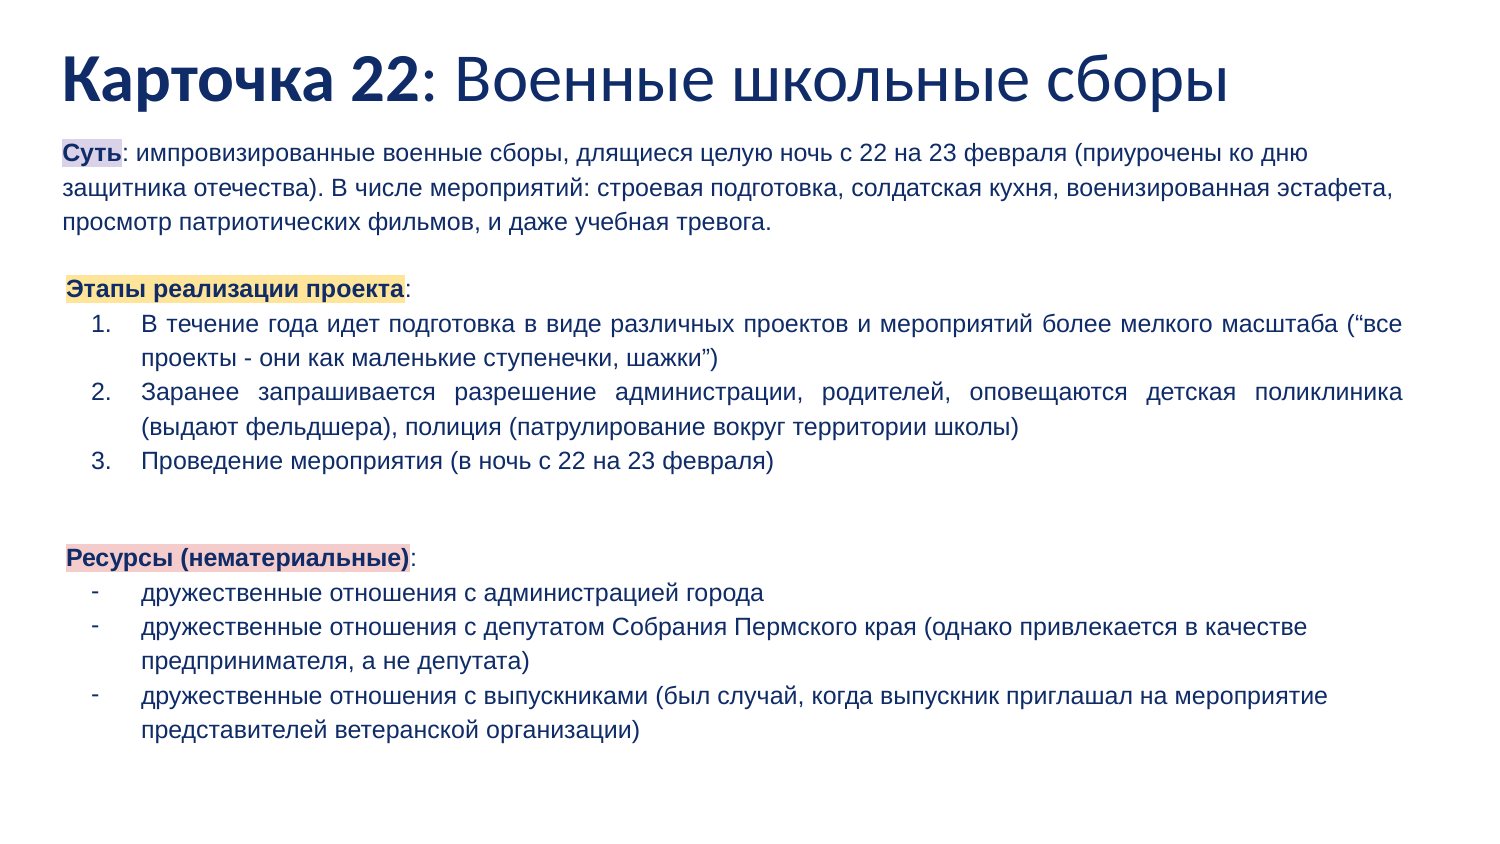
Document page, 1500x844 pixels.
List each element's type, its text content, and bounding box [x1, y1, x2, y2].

text_box Ресурсы (нематериальные): дружественные отношения с администрацией города дружественные отношения с депутатом Собрания Пермского края (однако привлекается в качестве предпринимателя, а не депутата) дружественные отношения с выпускниками (был случай, когда выпускник приглашал на мероприятие представителей ветеранской организации) [51, 522, 1413, 771]
title Карточка 22: Военные школьные сборы [51, 32, 1449, 126]
text_box Этапы реализации проекта: В течение года идет подготовка в виде различных проектов и мероприятий более мелкого масштаба (“все проекты - они как маленькие ступенечки, шажки”) Заранее запрашивается разрешение администрации, родителей, оповещаются детская поликлиника (выдают фельдшера), полиция (патрулирование вокруг территории школы) Проведение мероприятия (в ночь с 22 на 23 февраля) [51, 253, 1449, 512]
list Суть: импровизированные военные сборы, длящиеся целую ночь с 22 на 23 февраля (приурочены ко дню защитника отечества). В числе мероприятий: строевая подготовка, солдатская кухня, военизированная эстафета, просмотр патриотических фильмов, и даже учебная тревога. [51, 126, 1449, 253]
